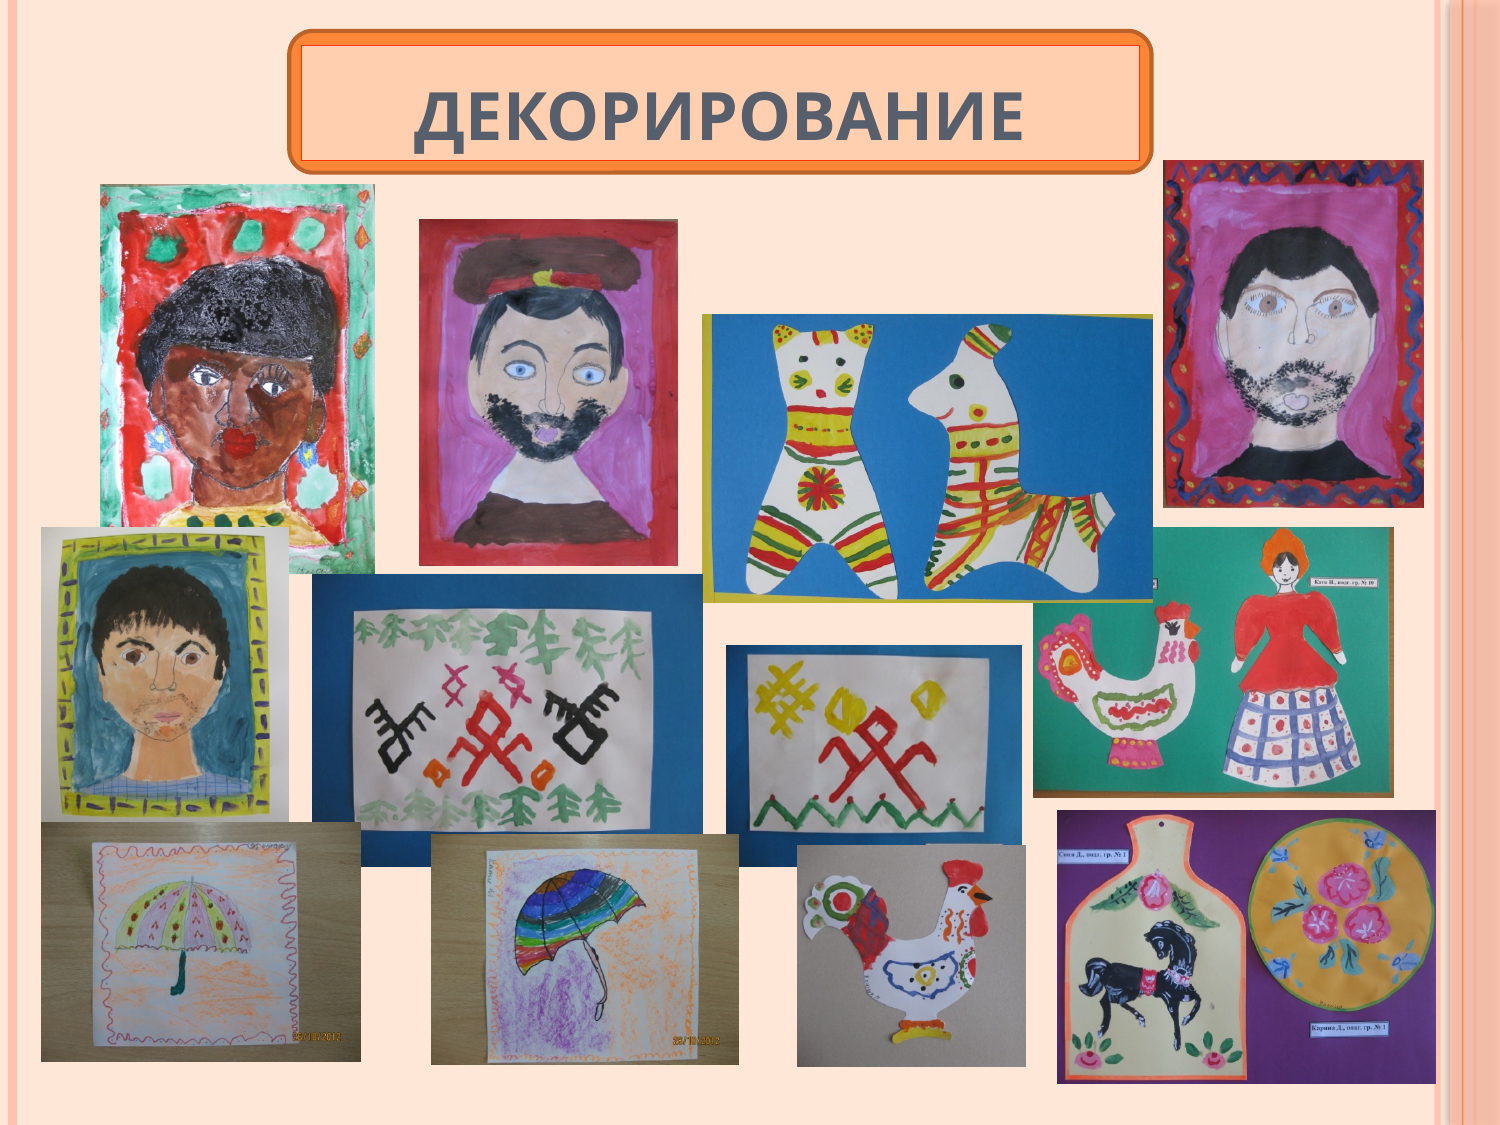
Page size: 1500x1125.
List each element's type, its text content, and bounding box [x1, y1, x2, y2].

text_box [287, 28, 1154, 175]
picture [40, 183, 1395, 1068]
title декорирование [301, 45, 1140, 161]
picture [418, 219, 678, 566]
picture [1162, 160, 1424, 508]
picture [1056, 809, 1436, 1084]
